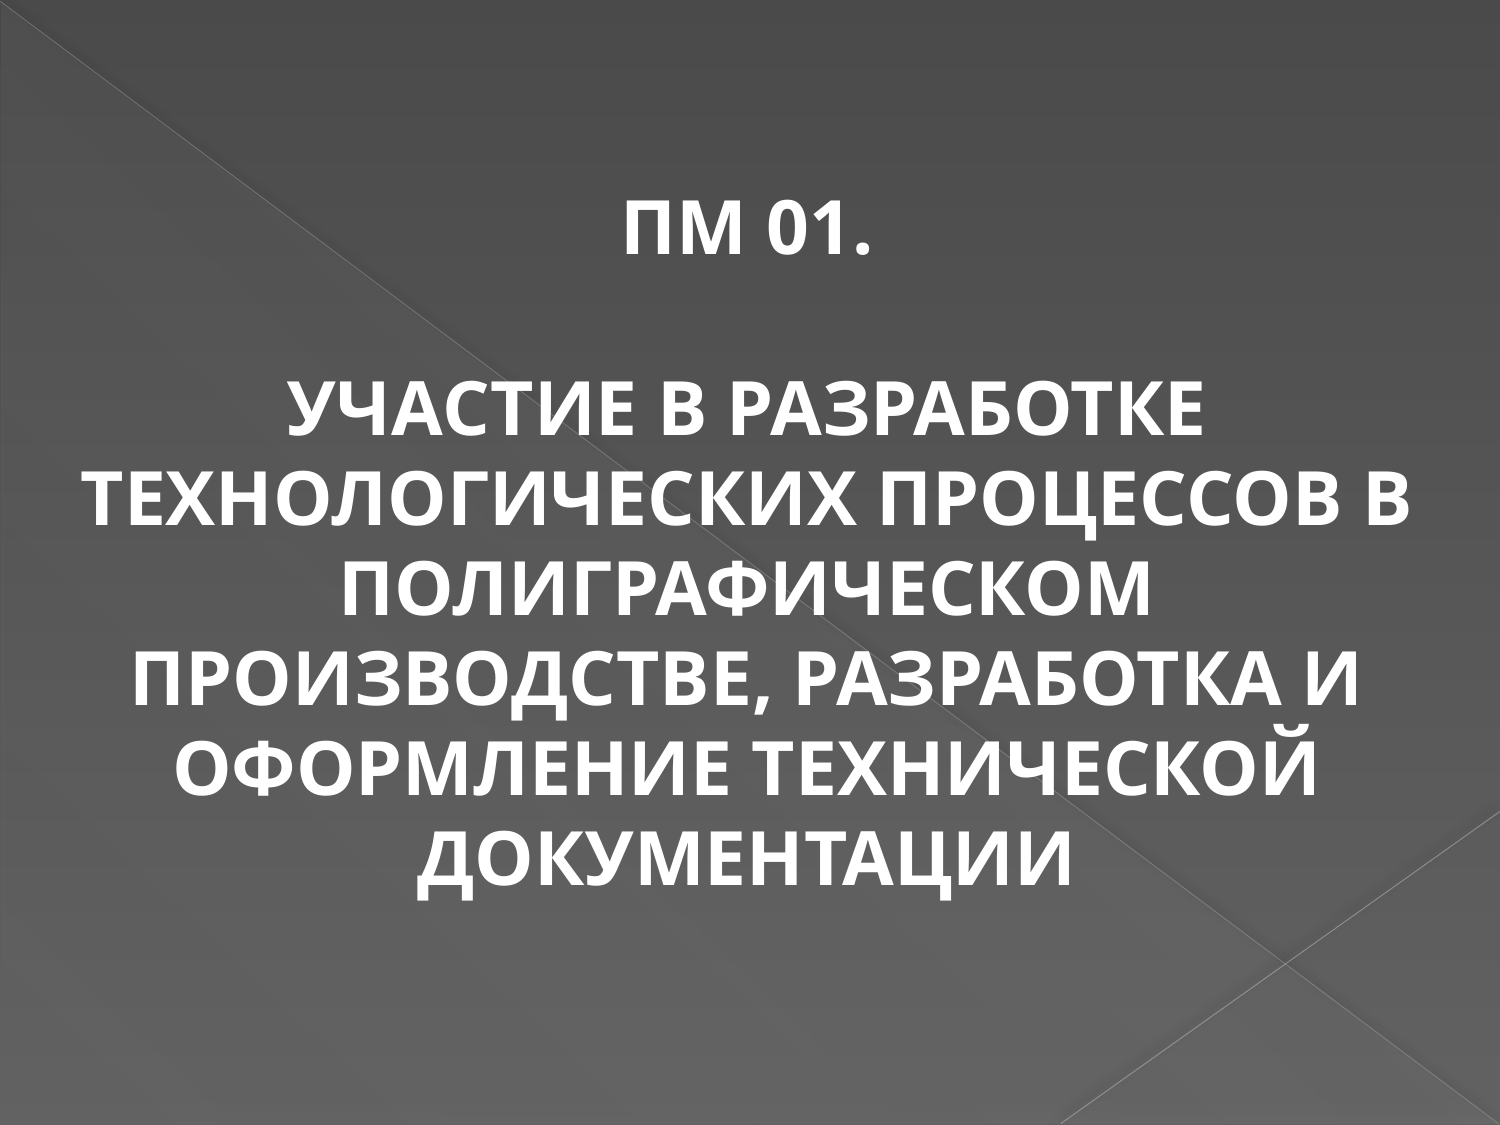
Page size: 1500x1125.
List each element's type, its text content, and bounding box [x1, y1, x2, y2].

text_box ПМ 01. УЧАСТИЕ В РАЗРАБОТКЕ ТЕХНОЛОГИЧЕСКИХ ПРОЦЕССОВ В ПОЛИГРАФИЧЕСКОМ ПРОИЗВОДСТВЕ, РАЗРАБОТКА И ОФОРМЛЕНИЕ ТЕХНИЧЕСКОЙ ДОКУМЕНТАЦИИ [17, 172, 1477, 908]
